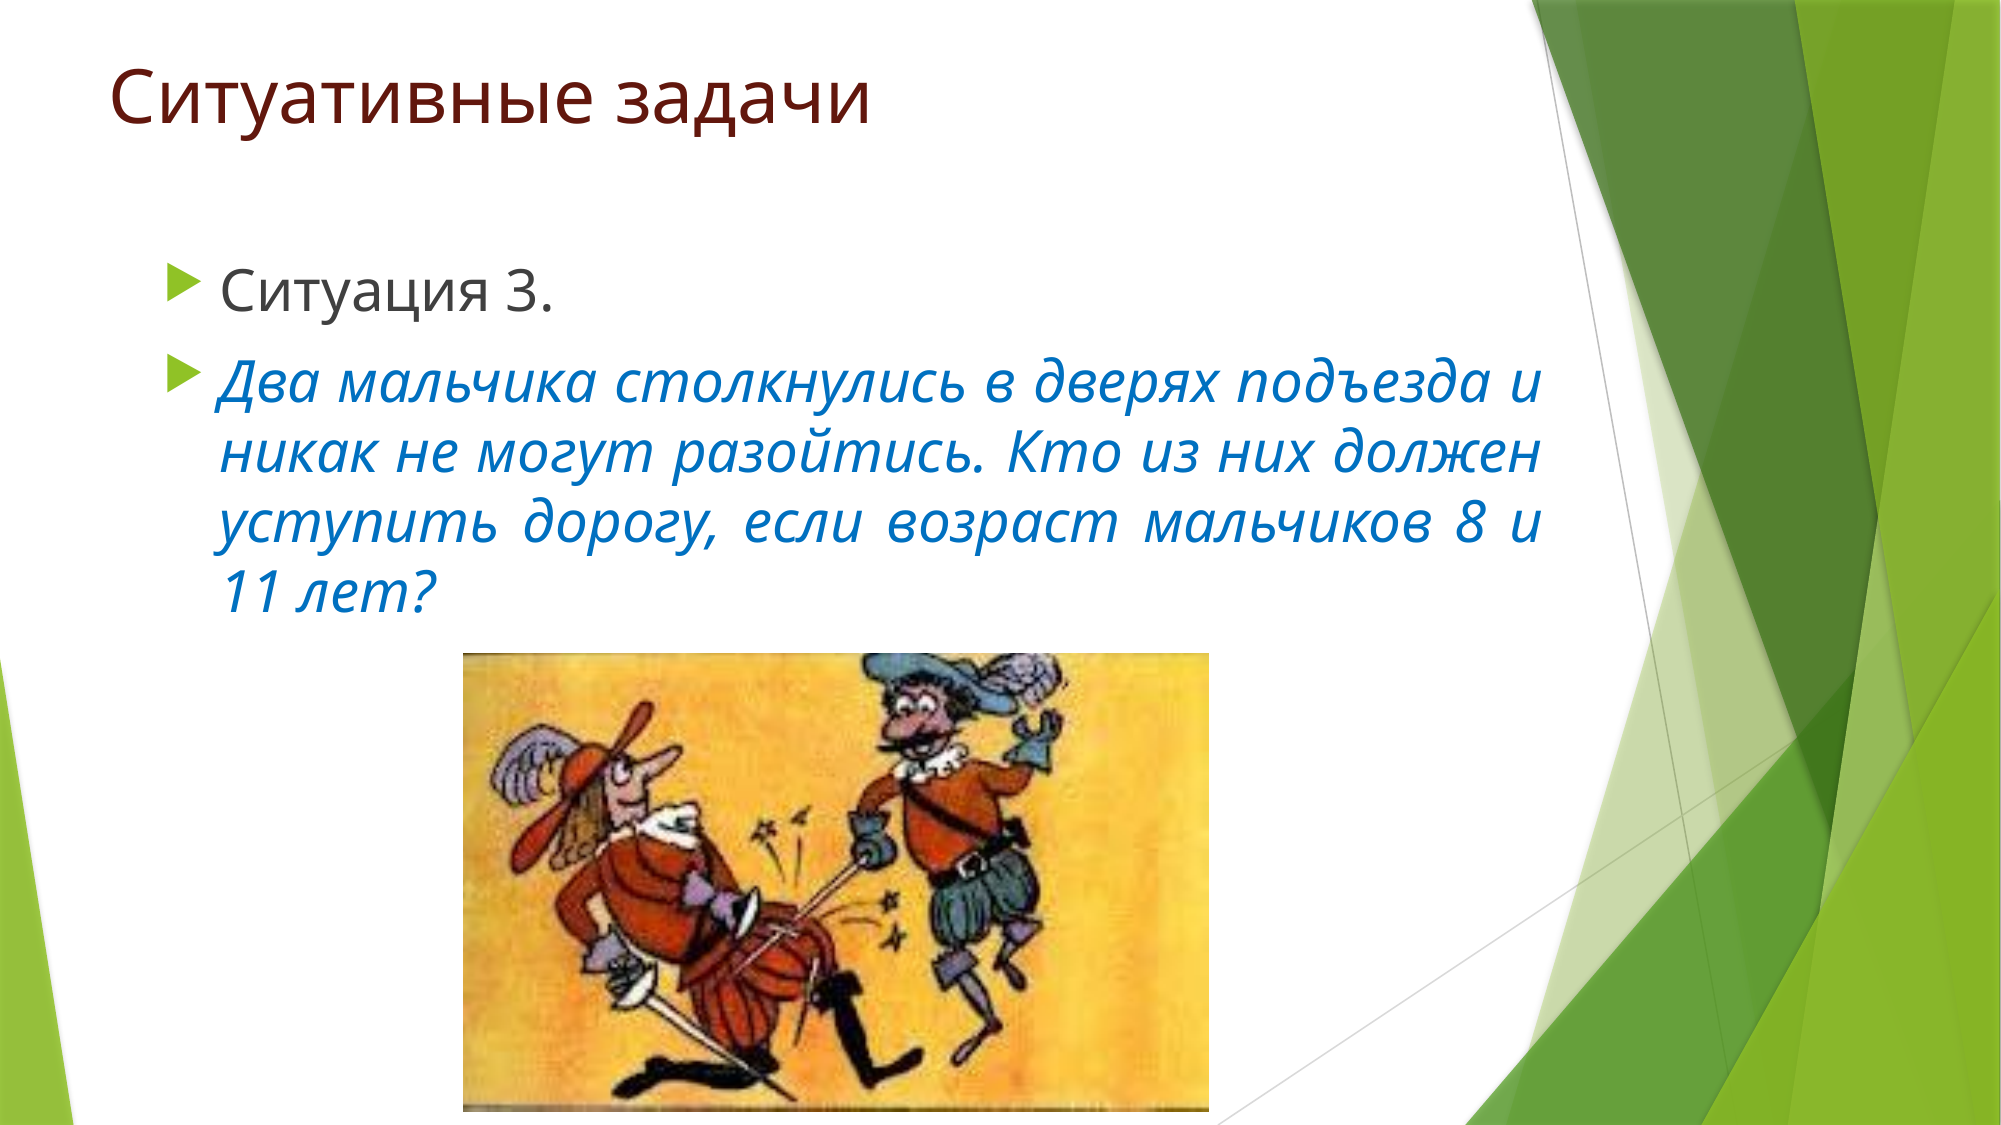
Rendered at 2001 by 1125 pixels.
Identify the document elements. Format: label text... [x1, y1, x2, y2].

list Ситуация 3. Два мальчика столкнулись в дверях подъезда и никак не могут разойтись. Кто из них должен уступить дорогу, если возраст мальчиков 8 и 11 лет? [148, 246, 1559, 883]
picture [462, 653, 1210, 1113]
title Ситуативные задачи [93, 41, 1504, 181]
